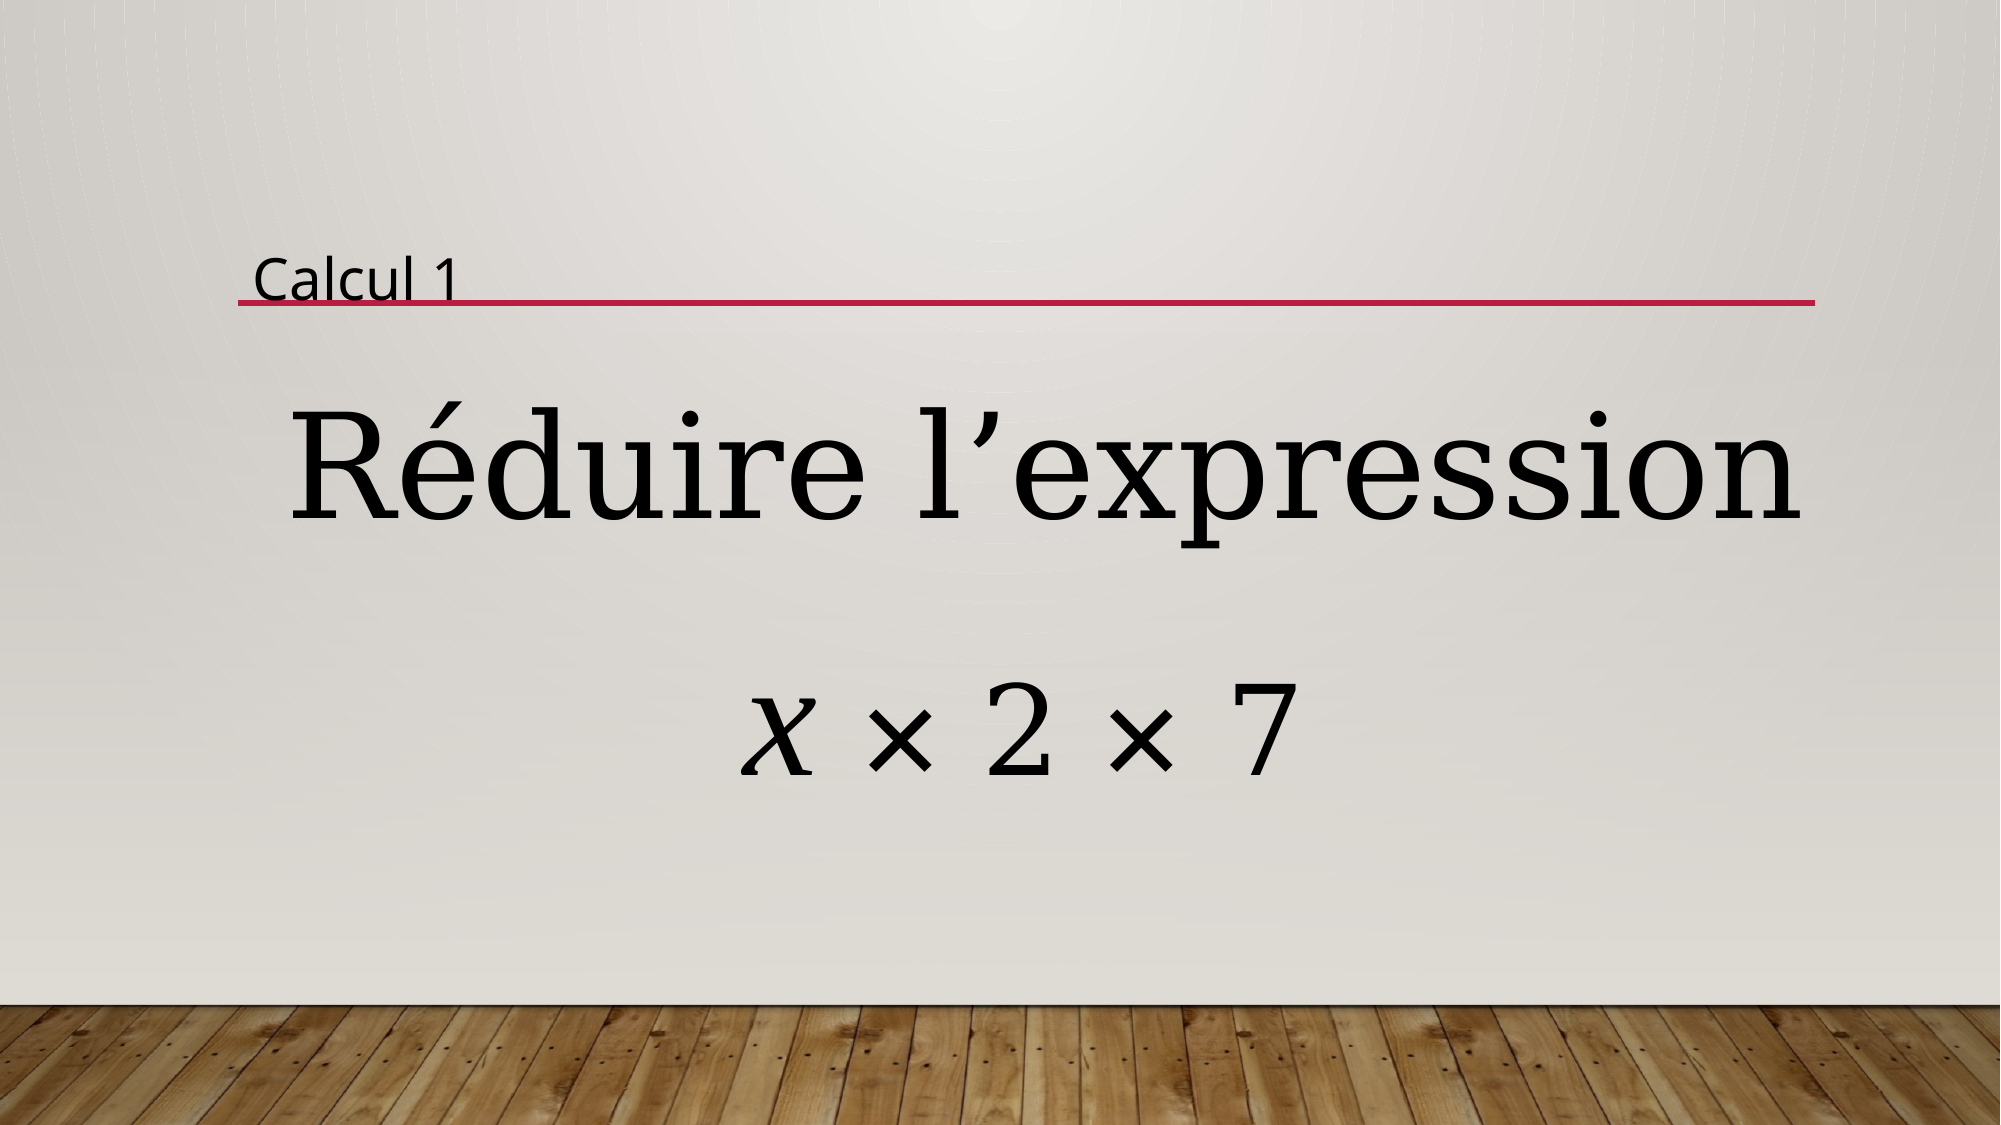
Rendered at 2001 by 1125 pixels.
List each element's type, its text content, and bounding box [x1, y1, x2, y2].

picture [0, 1005, 2000, 1125]
list Réduire l’expression x × 2 × 7 [180, 330, 1910, 897]
text_box Calcul 1 [238, 234, 602, 320]
